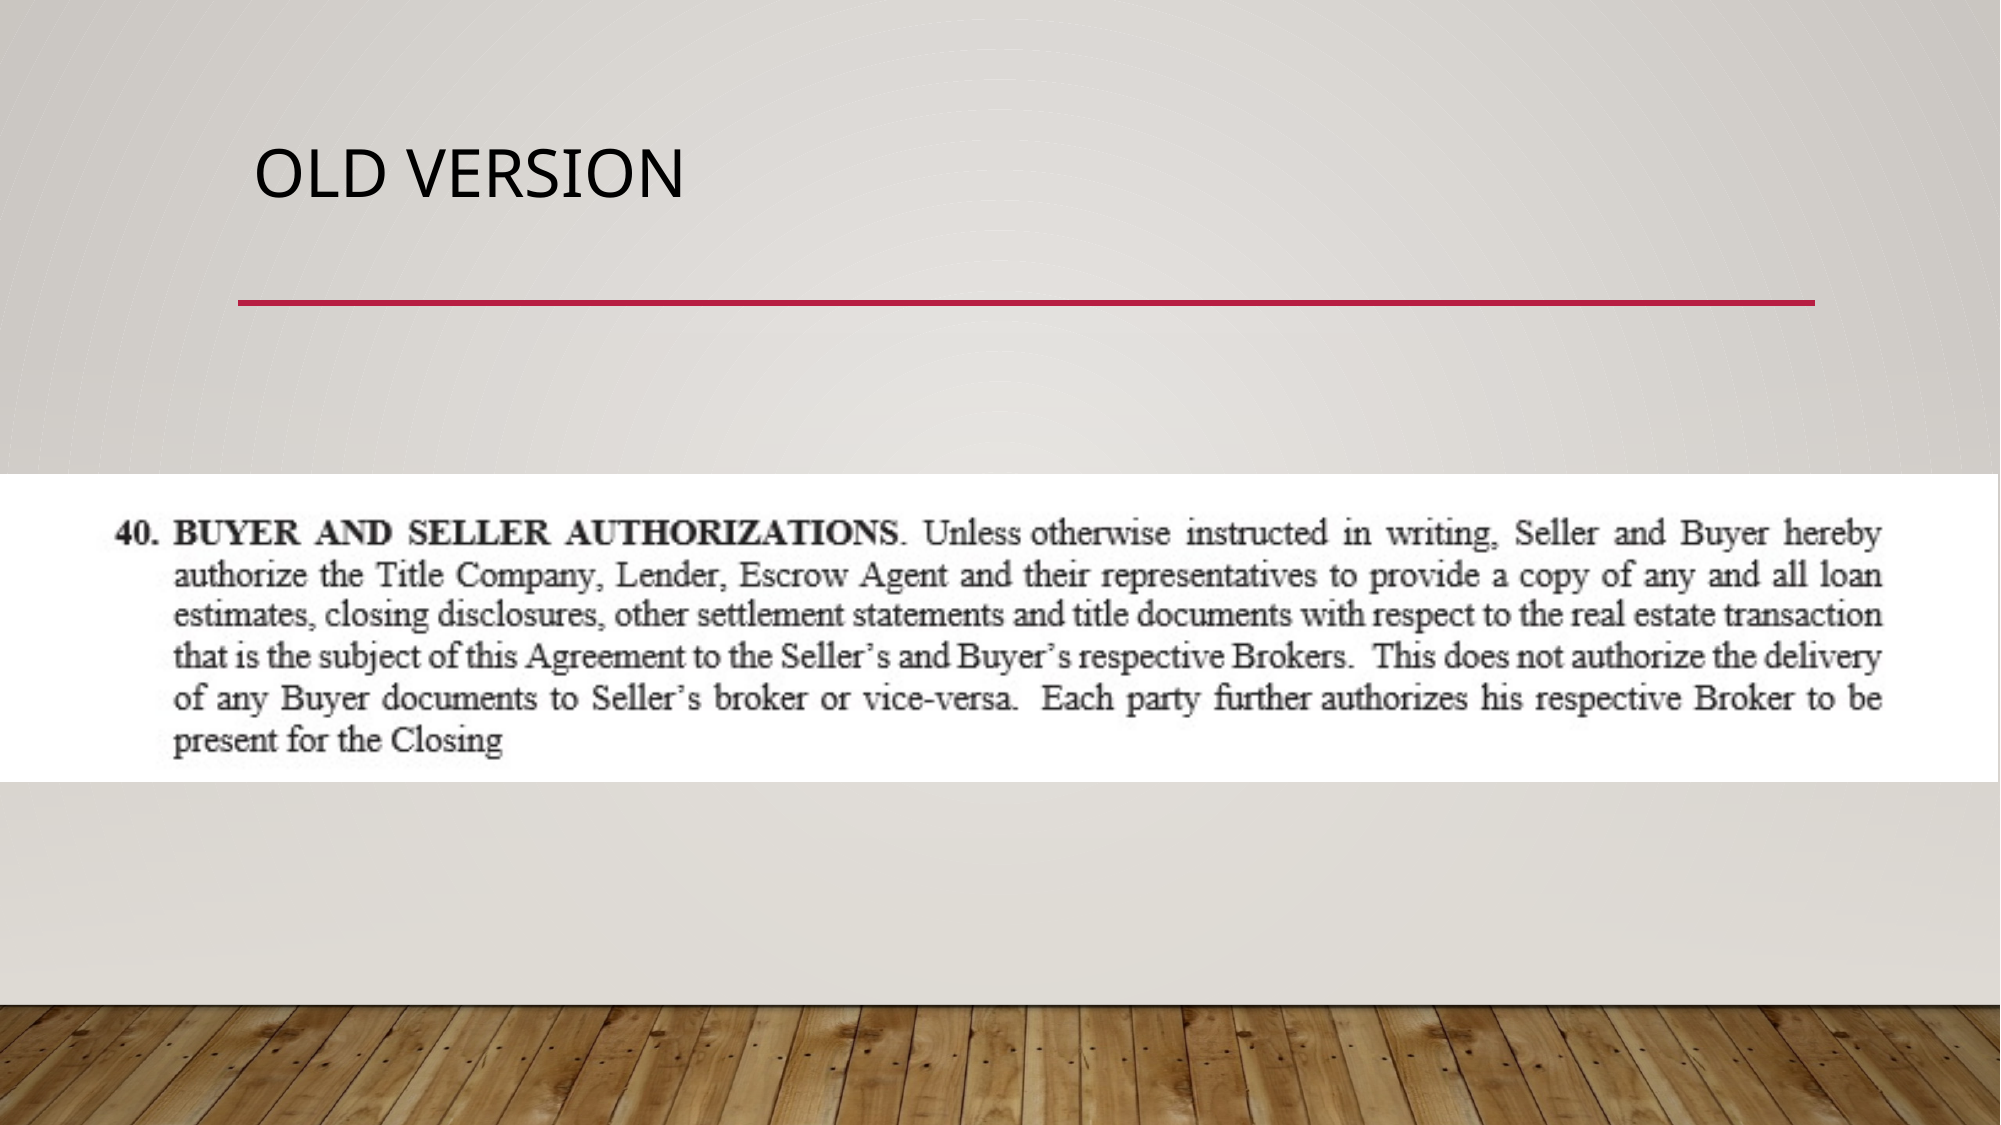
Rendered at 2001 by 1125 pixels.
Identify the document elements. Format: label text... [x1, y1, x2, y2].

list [0, 474, 1999, 782]
picture [0, 1005, 2000, 1125]
title Old version [238, 131, 1814, 305]
